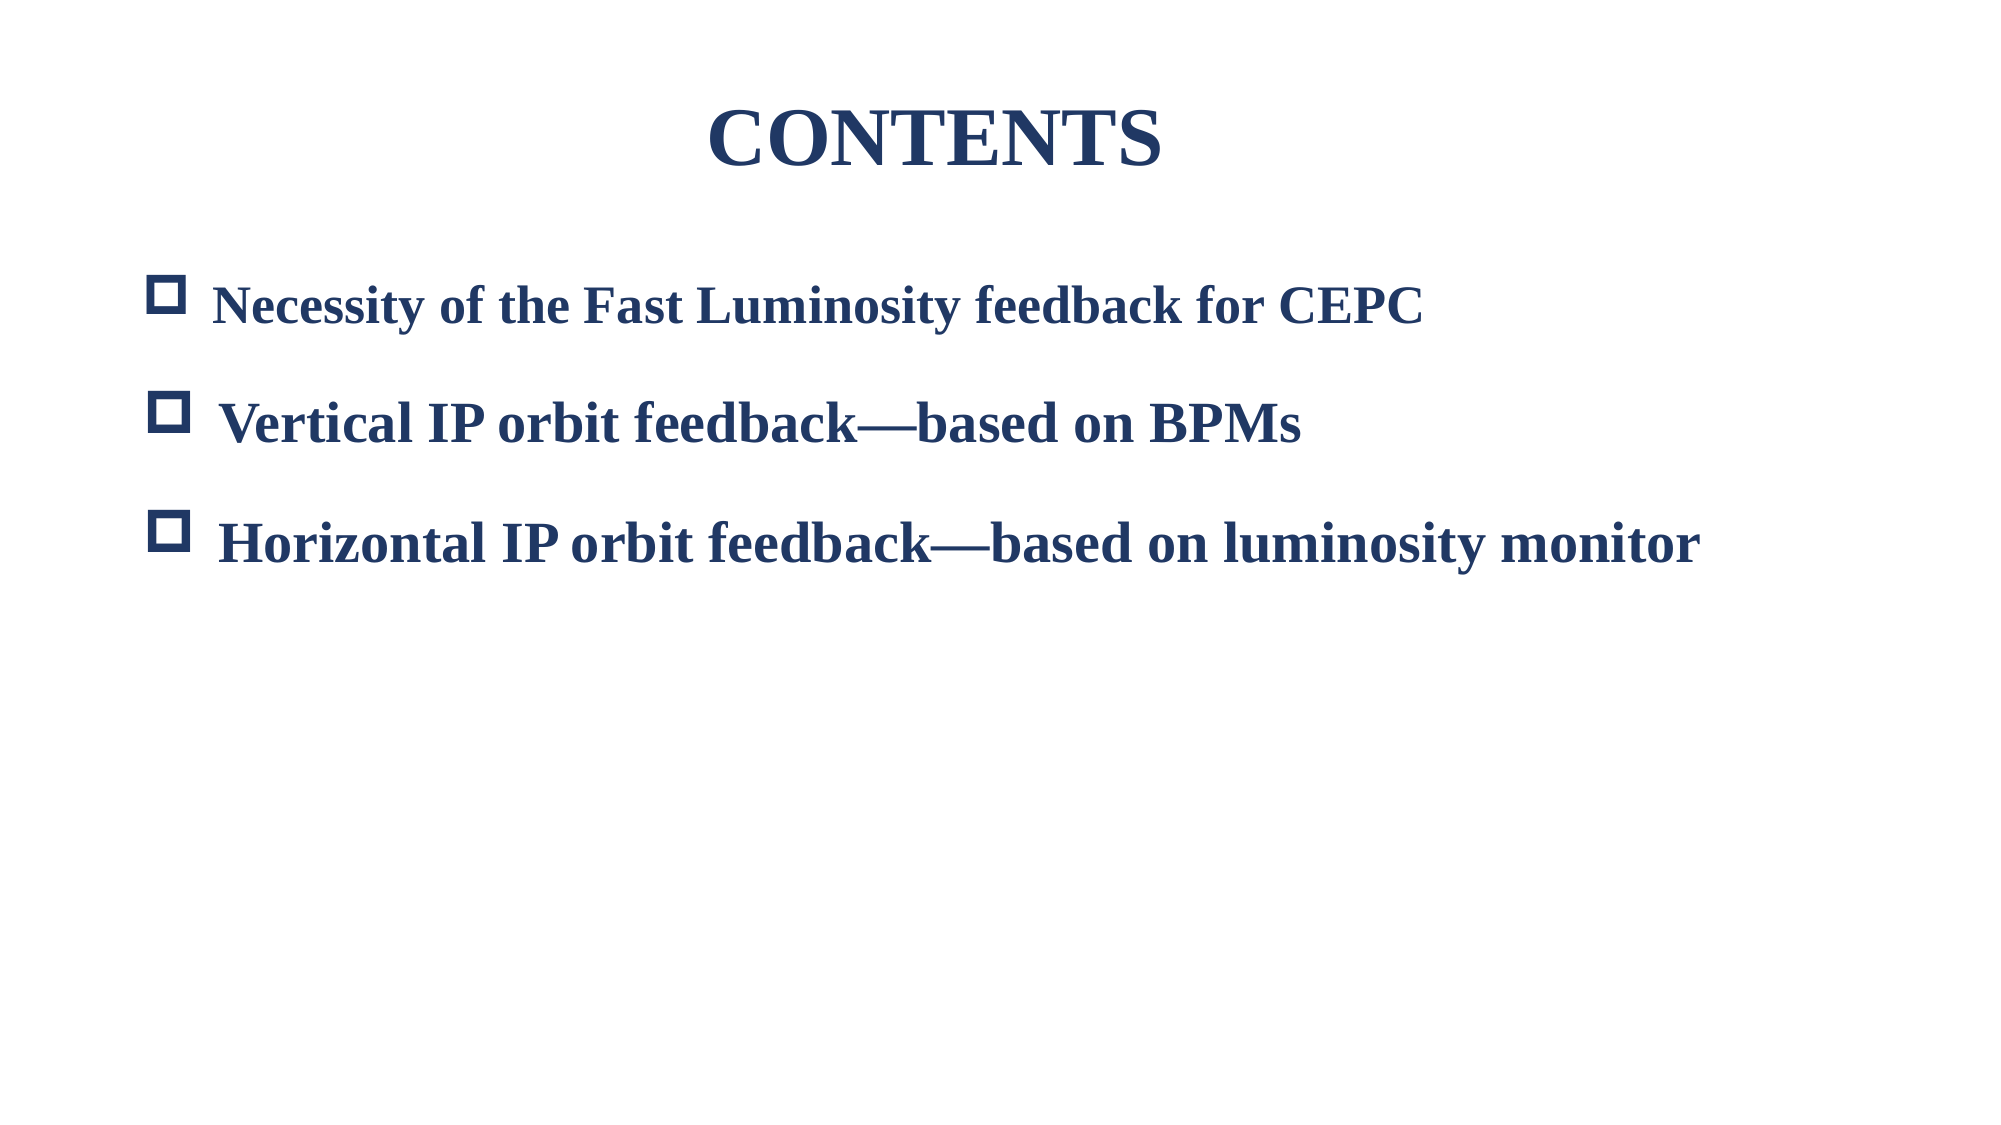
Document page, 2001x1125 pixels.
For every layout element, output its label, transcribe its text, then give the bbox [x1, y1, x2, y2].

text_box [128, 262, 1841, 583]
text_box CONTENTS [691, 74, 1309, 190]
